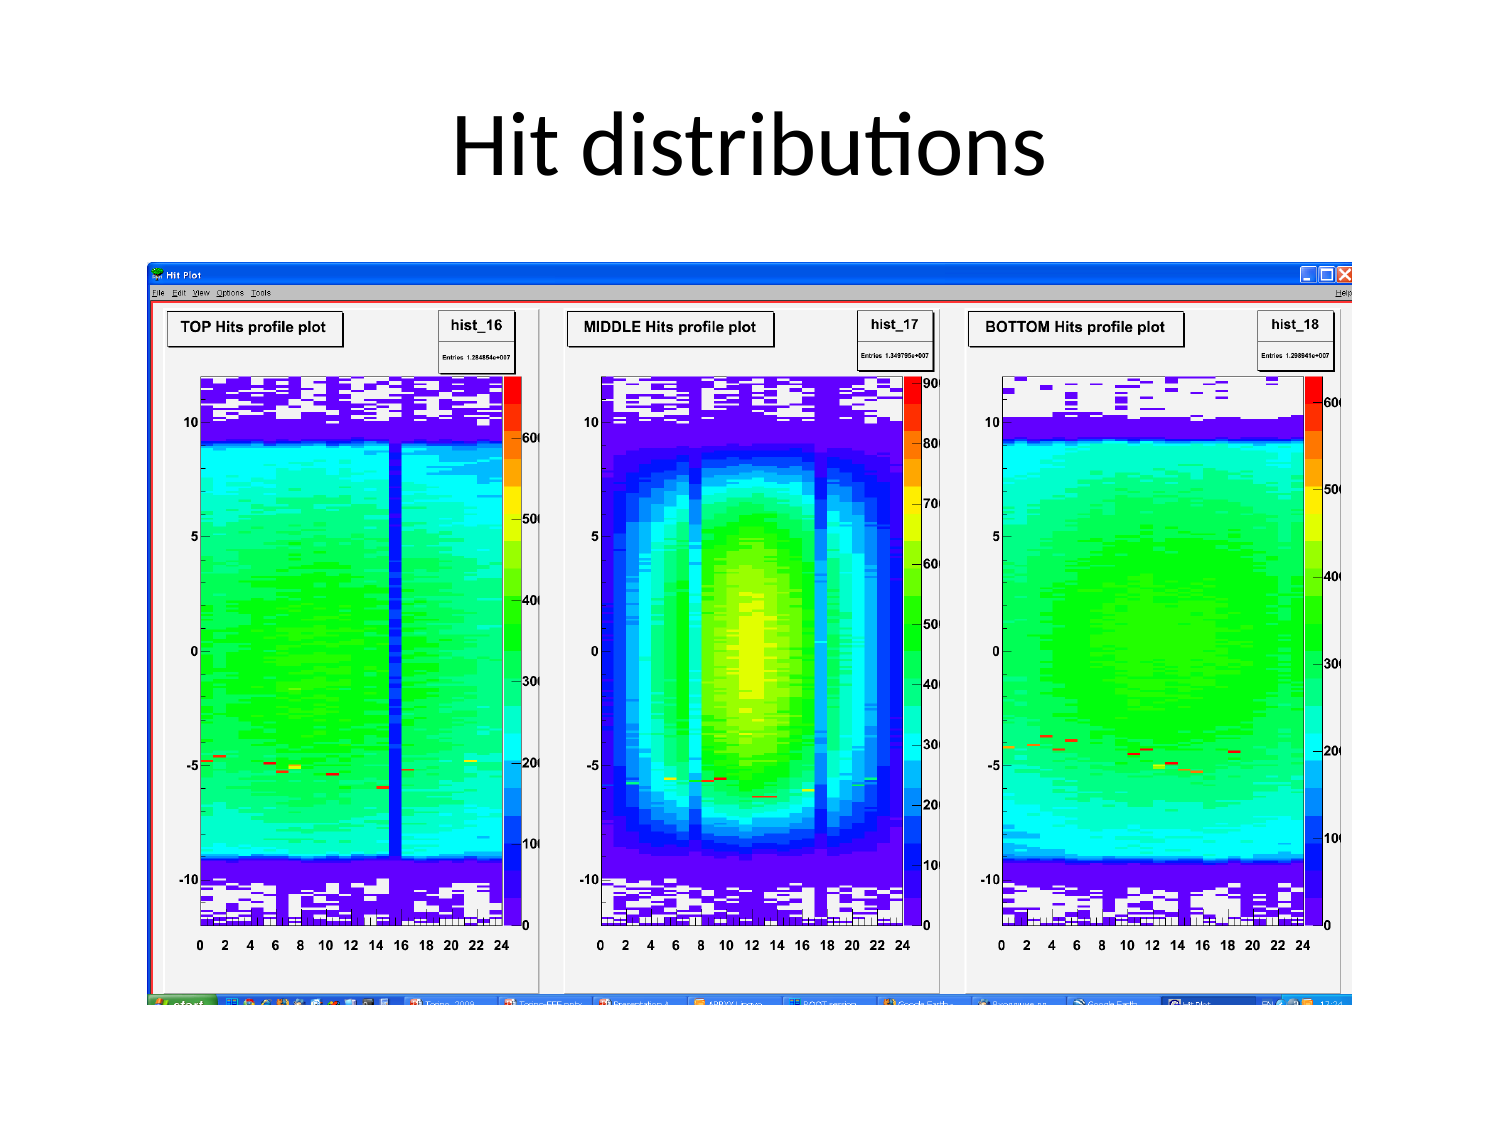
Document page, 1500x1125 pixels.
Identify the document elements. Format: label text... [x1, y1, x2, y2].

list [147, 262, 1353, 1006]
title Hit distributions [75, 45, 1425, 233]
